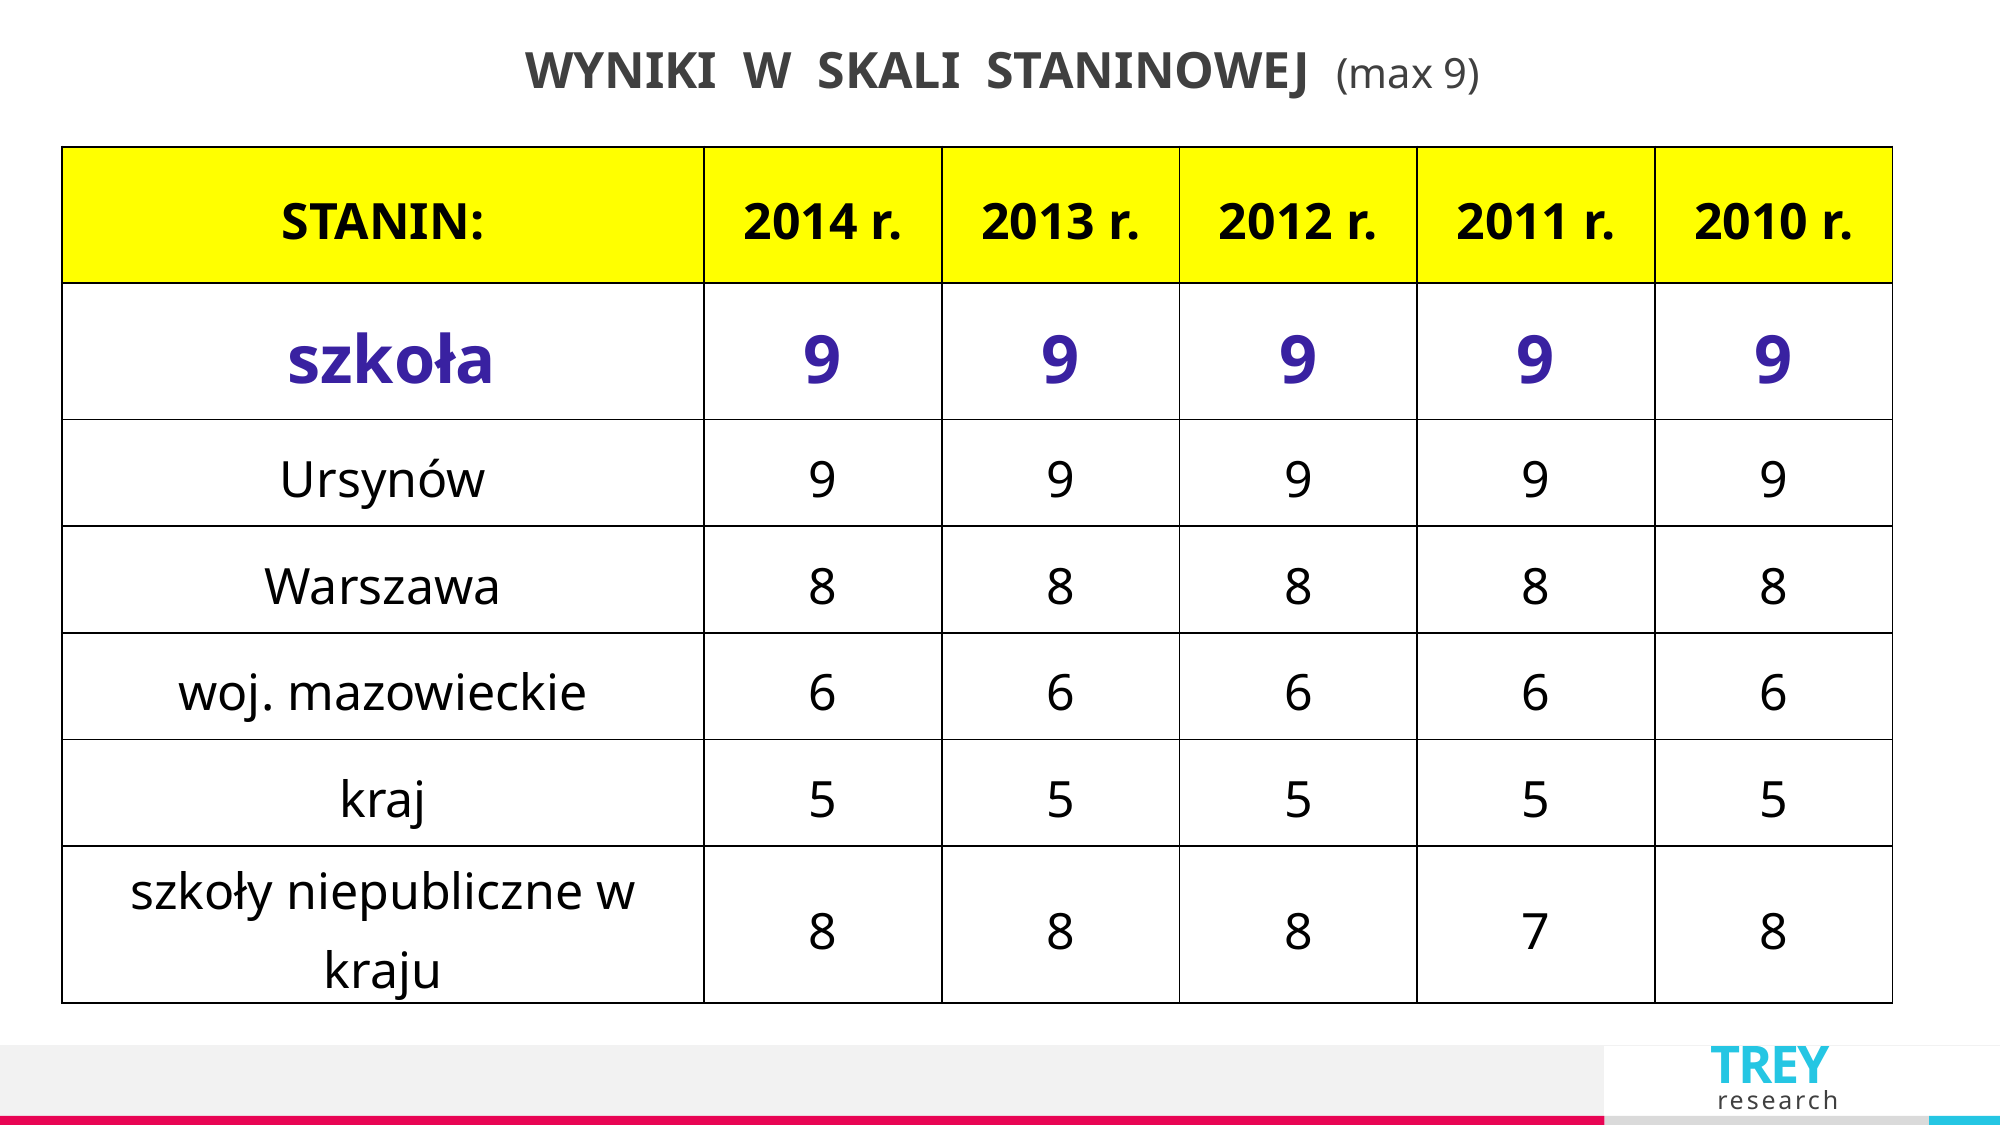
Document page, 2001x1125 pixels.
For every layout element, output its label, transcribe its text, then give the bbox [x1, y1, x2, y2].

table_cell 5 [1180, 740, 1416, 845]
table_cell 8 [1656, 527, 1892, 632]
table_cell 5 [1418, 740, 1654, 845]
table_cell 9 [1656, 420, 1892, 525]
table_header 2013 r. [943, 148, 1179, 282]
table_header 2014 r. [705, 148, 941, 282]
table_cell 9 [943, 420, 1179, 525]
table_cell 9 [705, 284, 941, 419]
table_cell 9 [1418, 284, 1654, 419]
table_cell kraj [63, 740, 703, 845]
table_cell 9 [943, 284, 1179, 419]
table_cell 8 [1656, 847, 1892, 1002]
table_cell 8 [943, 527, 1179, 632]
table_cell 9 [705, 420, 941, 525]
table_cell 8 [705, 527, 941, 632]
table_cell 9 [1418, 420, 1654, 525]
table_cell 9 [1180, 420, 1416, 525]
table_cell 8 [705, 847, 941, 1002]
table_cell 8 [1418, 527, 1654, 632]
table_cell 6 [1180, 634, 1416, 739]
table_cell 6 [1418, 634, 1654, 739]
table_header 2011 r. [1418, 148, 1654, 282]
table_header STANIN: [63, 148, 703, 282]
list WYNIKI W SKALI STANINOWEJ (max 9) [525, 45, 1562, 105]
table_cell Ursynów [63, 420, 703, 525]
table_cell 6 [1656, 634, 1892, 739]
table_cell woj. mazowieckie [63, 634, 703, 739]
table_cell 5 [943, 740, 1179, 845]
table_cell 8 [943, 847, 1179, 1002]
table_cell 9 [1180, 284, 1416, 419]
table_cell Warszawa [63, 527, 703, 632]
table_cell 9 [1656, 284, 1892, 419]
table_cell szkoła [63, 284, 703, 419]
table_cell szkoły niepubliczne w kraju [63, 847, 703, 1002]
table_cell 6 [705, 634, 941, 739]
table_cell 5 [1656, 740, 1892, 845]
table_cell 8 [1180, 847, 1416, 1002]
table_header 2010 r. [1656, 148, 1892, 282]
table_cell 5 [705, 740, 941, 845]
table_header 2012 r. [1180, 148, 1416, 282]
table_cell 6 [943, 634, 1179, 739]
table_cell 8 [1180, 527, 1416, 632]
table_cell 7 [1418, 847, 1654, 1002]
